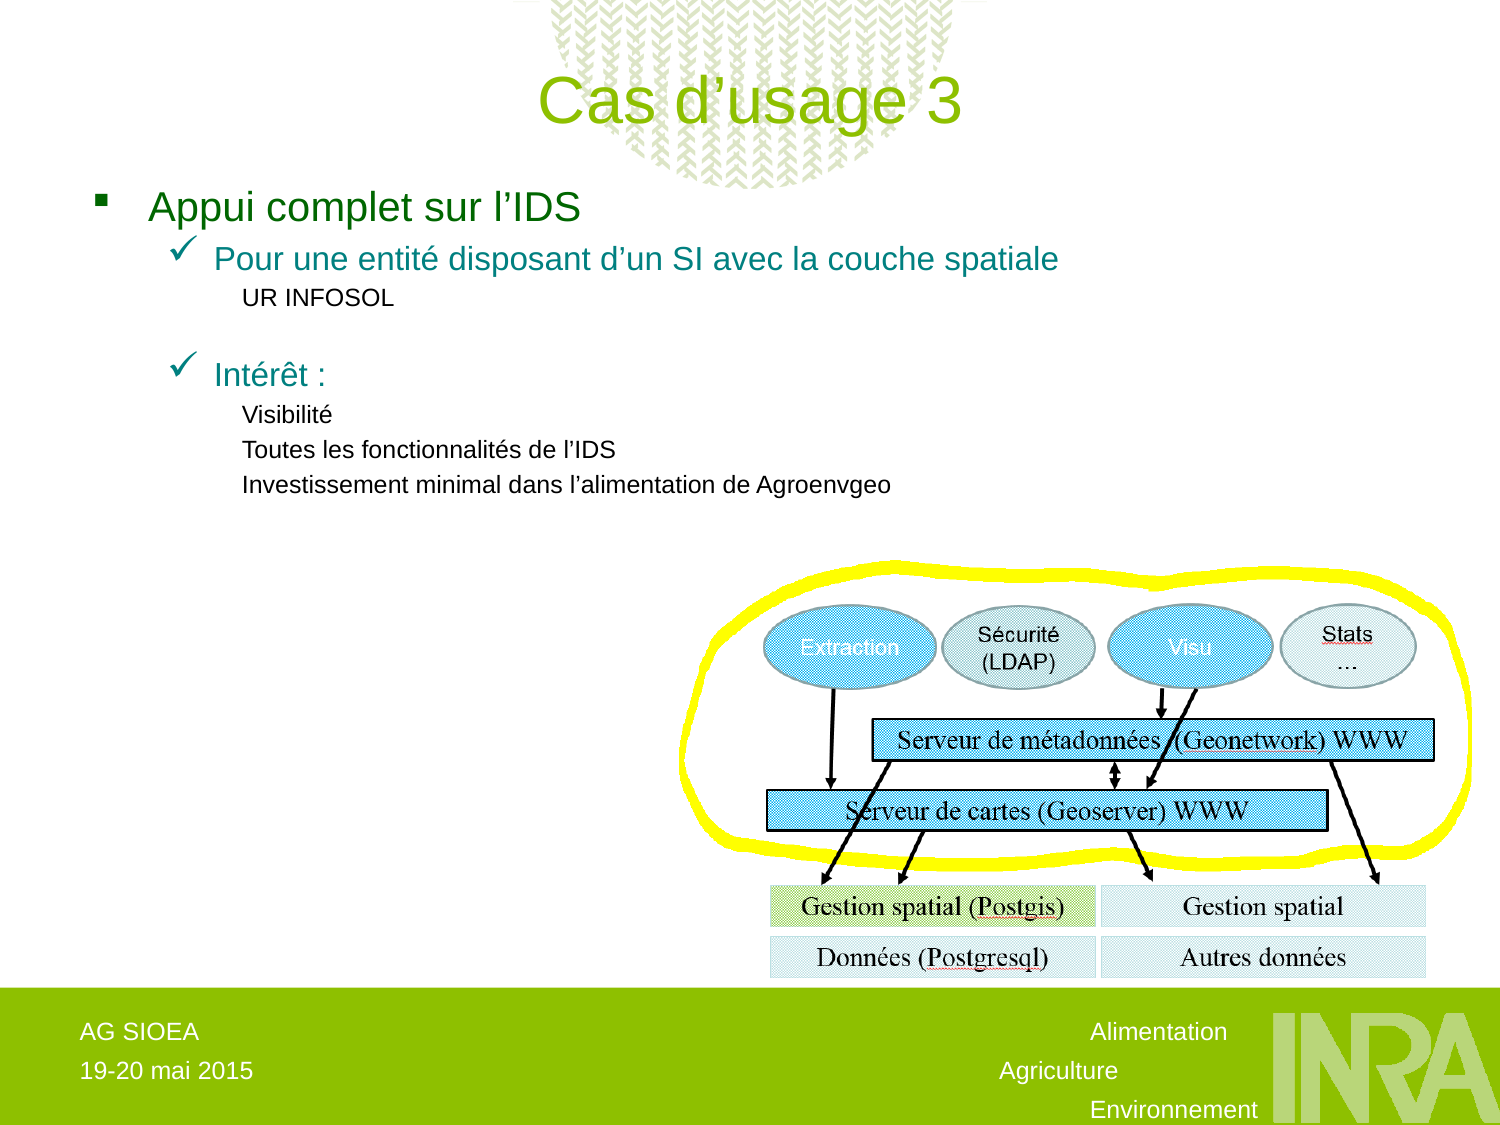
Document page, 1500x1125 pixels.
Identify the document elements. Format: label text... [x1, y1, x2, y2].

picture [513, 0, 987, 44]
picture [678, 560, 1472, 981]
picture [1269, 1013, 1500, 1125]
title Cas d’usage 3 [76, 44, 1426, 150]
picture [513, 150, 987, 172]
list Appui complet sur l’IDS Pour une entité disposant d’un SI avec la couche spatiale UR INFOSOL Intérêt : Visibilité Toutes les fonctionnalités de l’IDS Investissement minimal dans l’alimentation de Agroenvgeo [76, 172, 1428, 953]
